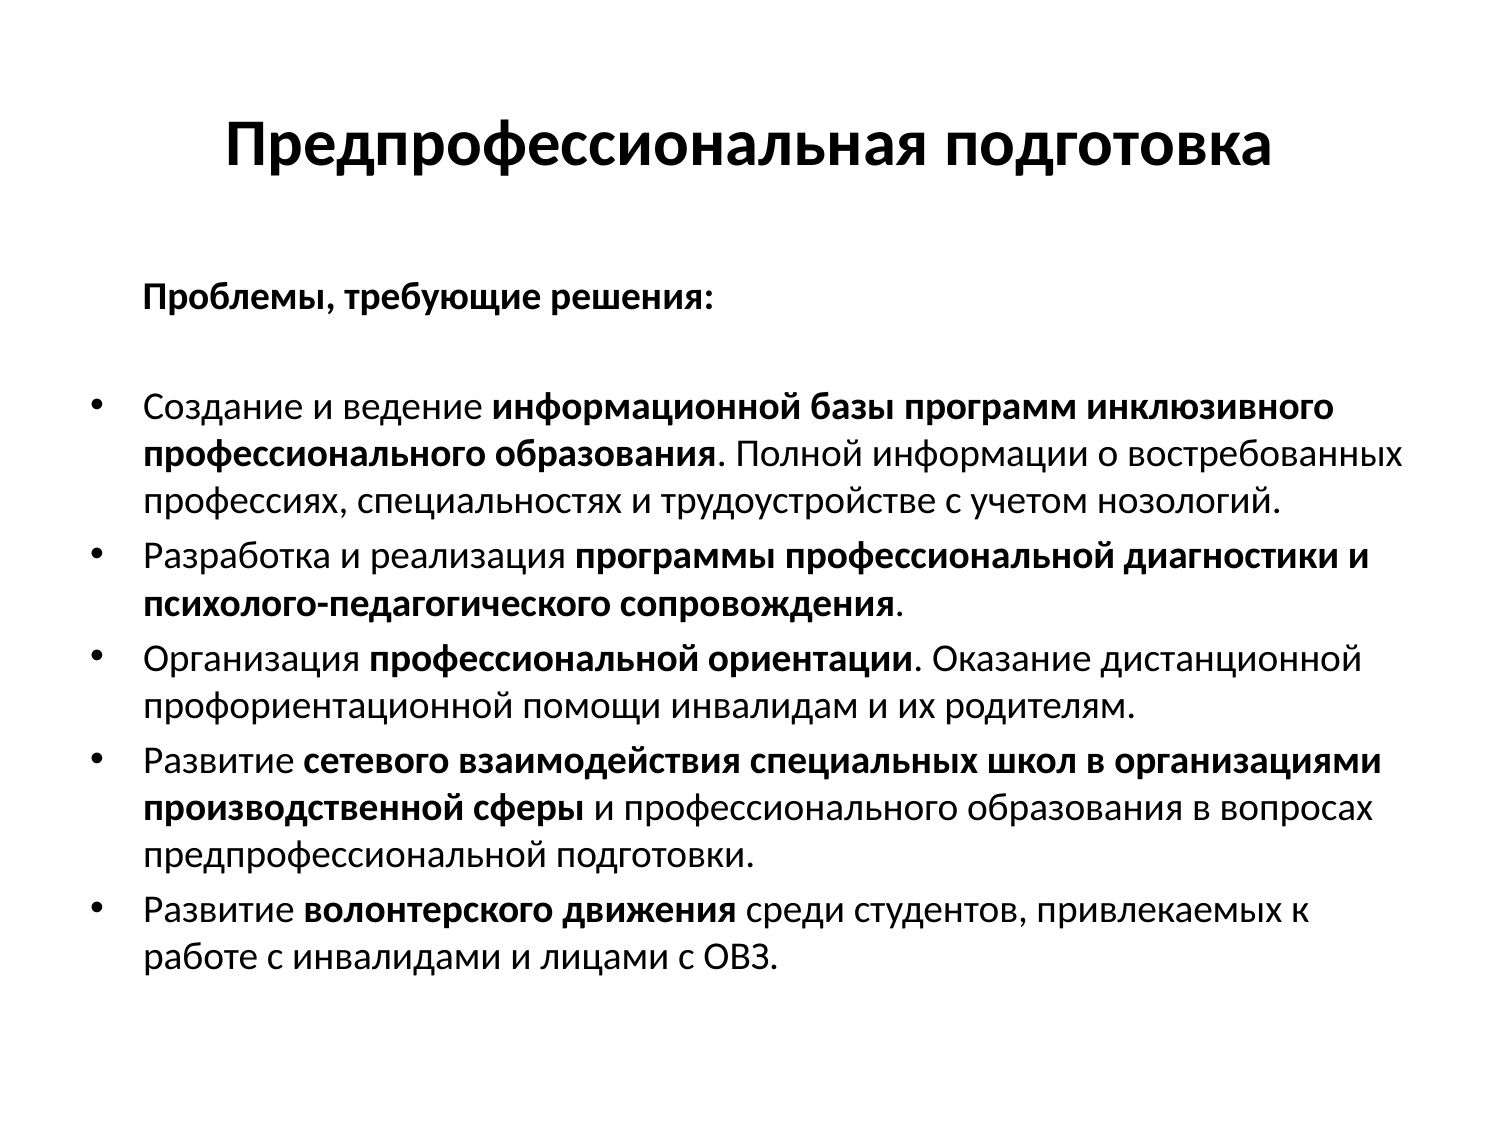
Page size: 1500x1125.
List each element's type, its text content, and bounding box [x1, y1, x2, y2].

list Проблемы, требующие решения: Создание и ведение информационной базы программ инклюзивного профессионального образования. Полной информации о востребованных профессиях, специальностях и трудоустройстве с учетом нозологий. Разработка и реализация программы профессиональной диагностики и психолого-педагогического сопровождения. Организация профессиональной ориентации. Оказание дистанционной профориентационной помощи инвалидам и их родителям. Развитие сетевого взаимодействия специальных школ в организациями производственной сферы и профессионального образования в вопросах предпрофессиональной подготовки. Развитие волонтерского движения среди студентов, привлекаемых к работе с инвалидами и лицами с ОВЗ. [75, 262, 1425, 1055]
title Предпрофессиональная подготовка [75, 45, 1425, 233]
